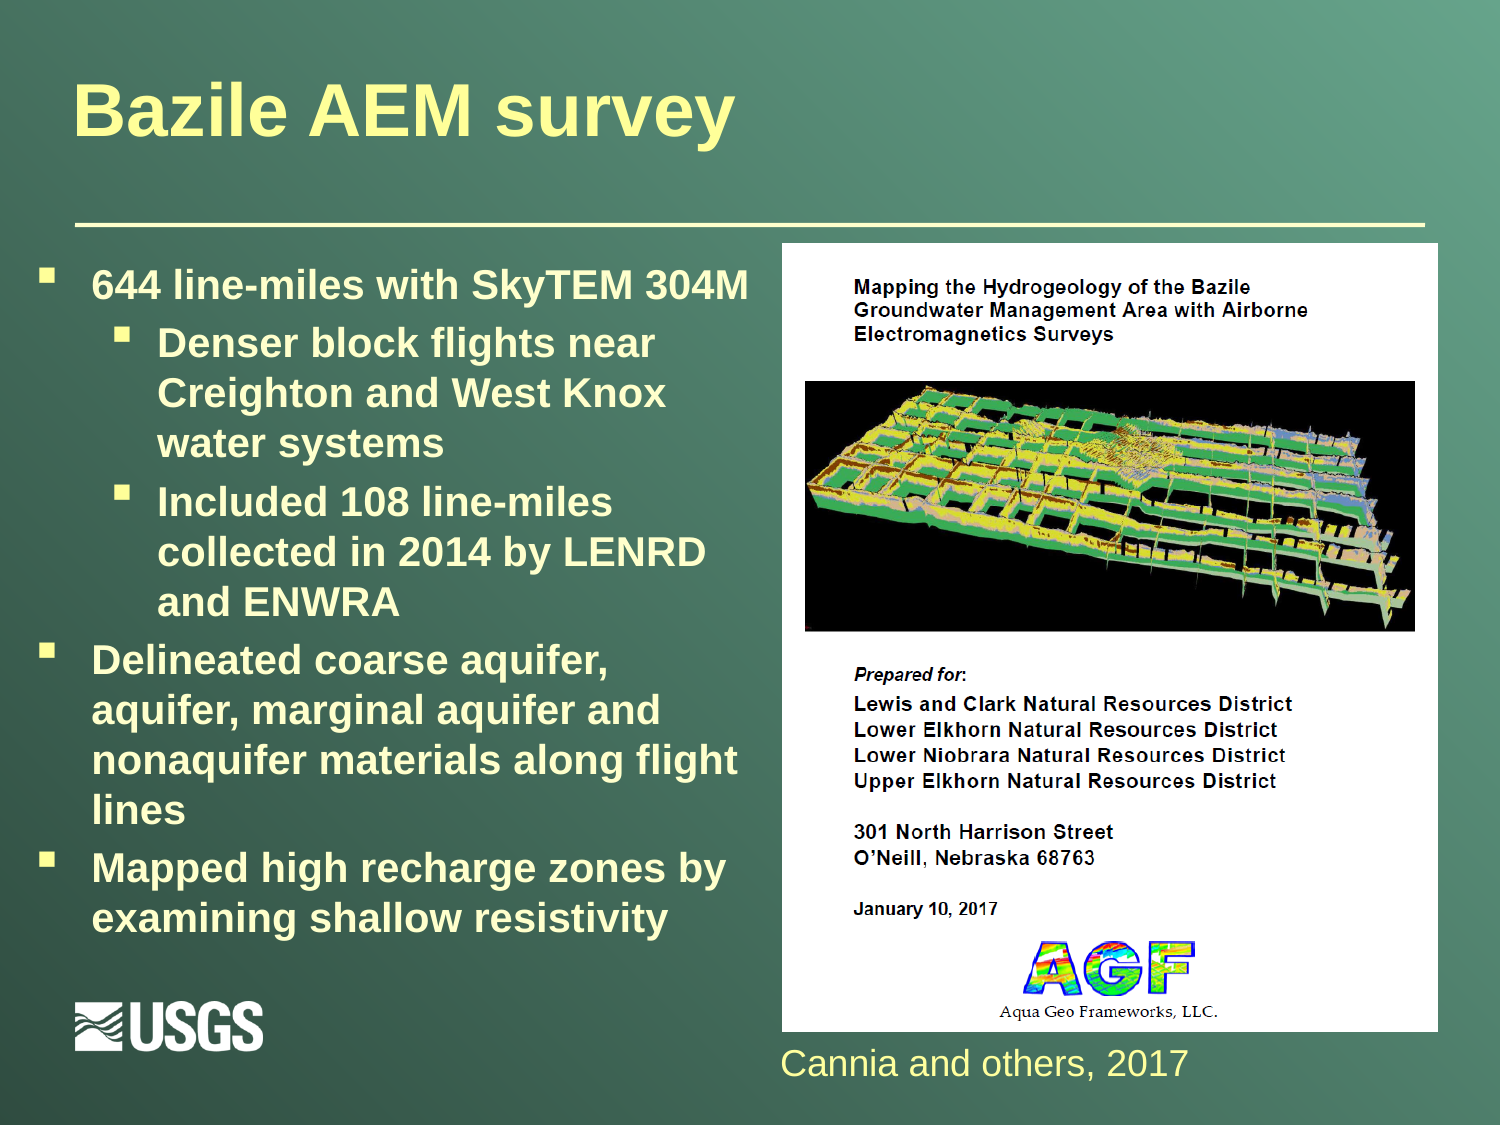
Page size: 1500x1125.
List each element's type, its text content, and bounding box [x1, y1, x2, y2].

title Bazile AEM survey [57, 12, 1500, 200]
picture [782, 243, 1438, 1033]
text_box Cannia and others, 2017 [765, 1031, 1205, 1092]
list 644 line-miles with SkyTEM 304M Denser block flights near Creighton and West Knox water systems Included 108 line-miles collected in 2014 by LENRD and ENWRA Delineated coarse aquifer, aquifer, marginal aquifer and nonaquifer materials along flight lines Mapped high recharge zones by examining shallow resistivity [20, 250, 777, 1026]
